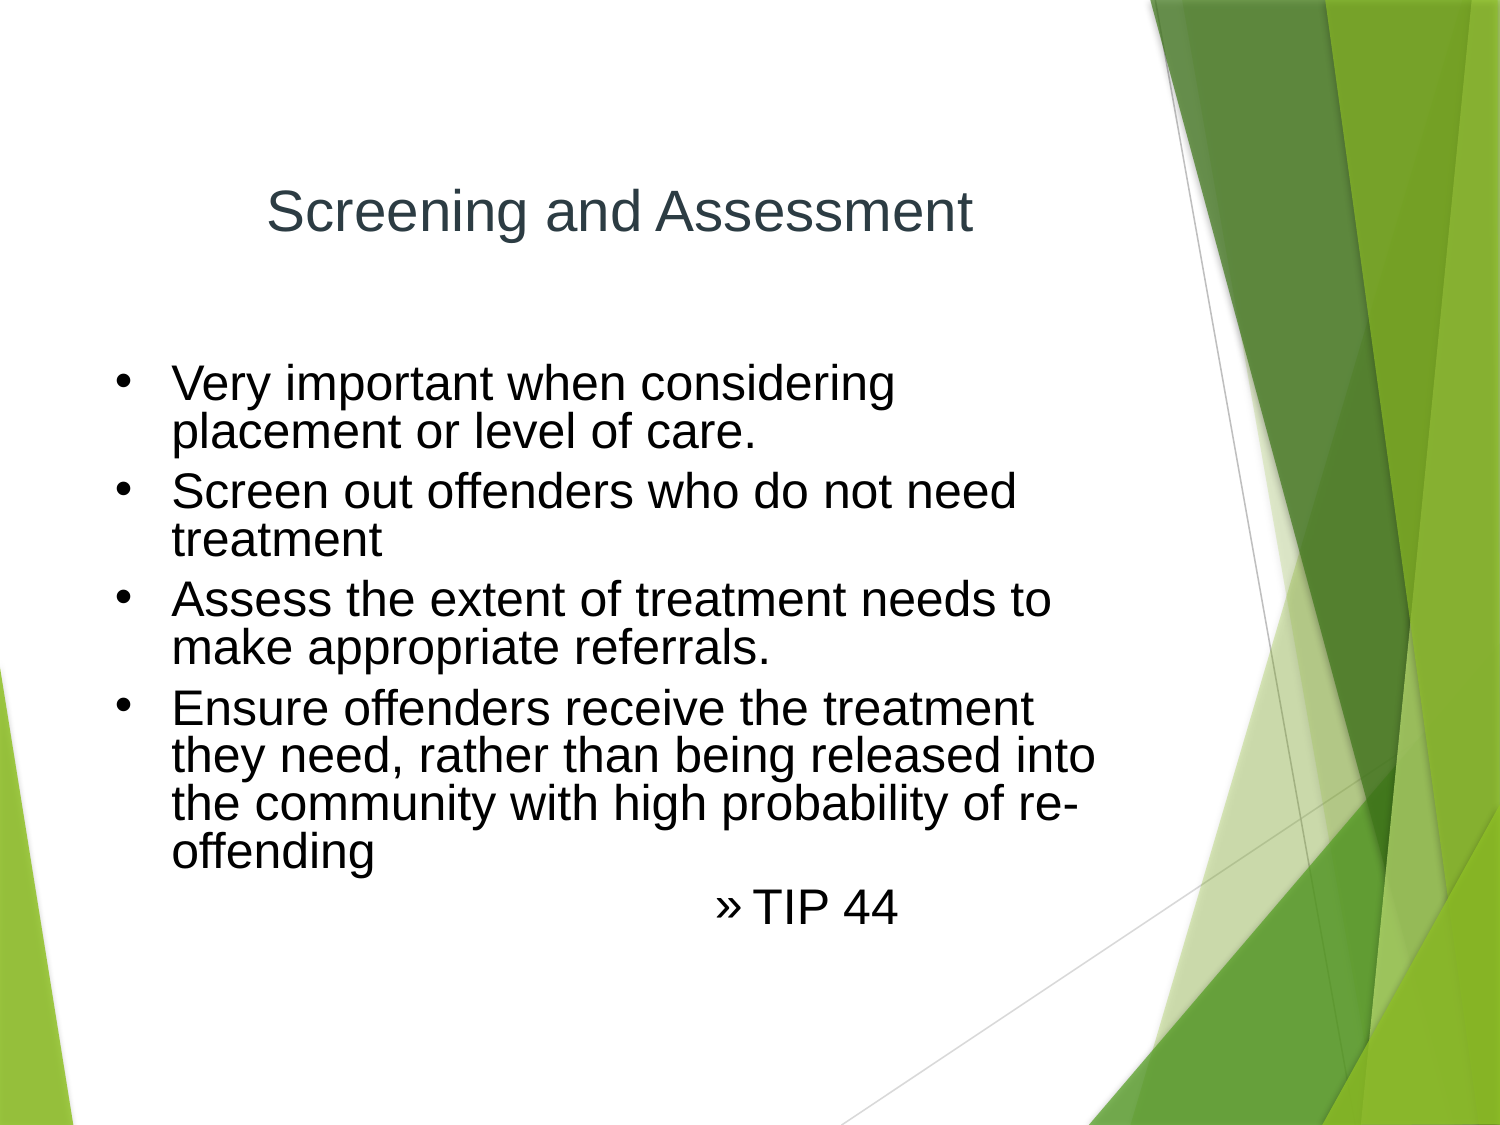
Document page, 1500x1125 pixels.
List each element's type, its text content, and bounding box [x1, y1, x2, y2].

list Very important when considering placement or level of care. Screen out offenders who do not need treatment Assess the extent of treatment needs to make appropriate referrals. Ensure offenders receive the treatment they need, rather than being released into the community with high probability of re-offending TIP 44 [99, 354, 1142, 992]
title Screening and Assessment [99, 99, 1142, 317]
